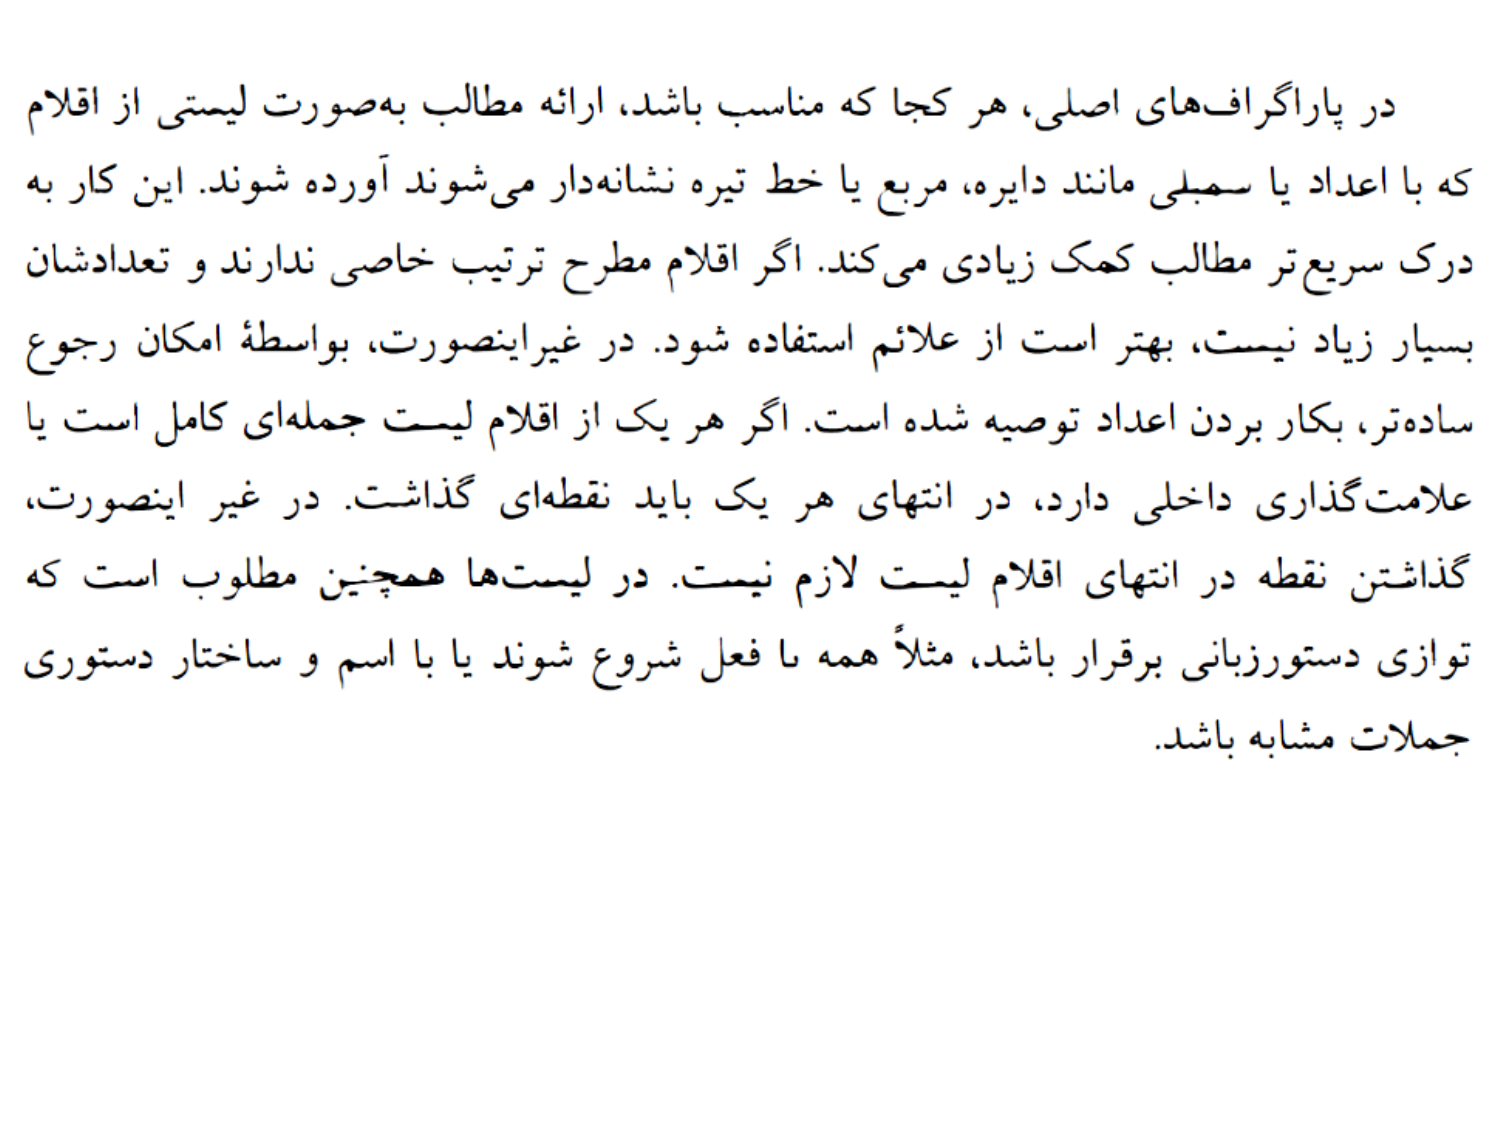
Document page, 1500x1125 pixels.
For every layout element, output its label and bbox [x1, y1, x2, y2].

picture [0, 57, 1500, 777]
